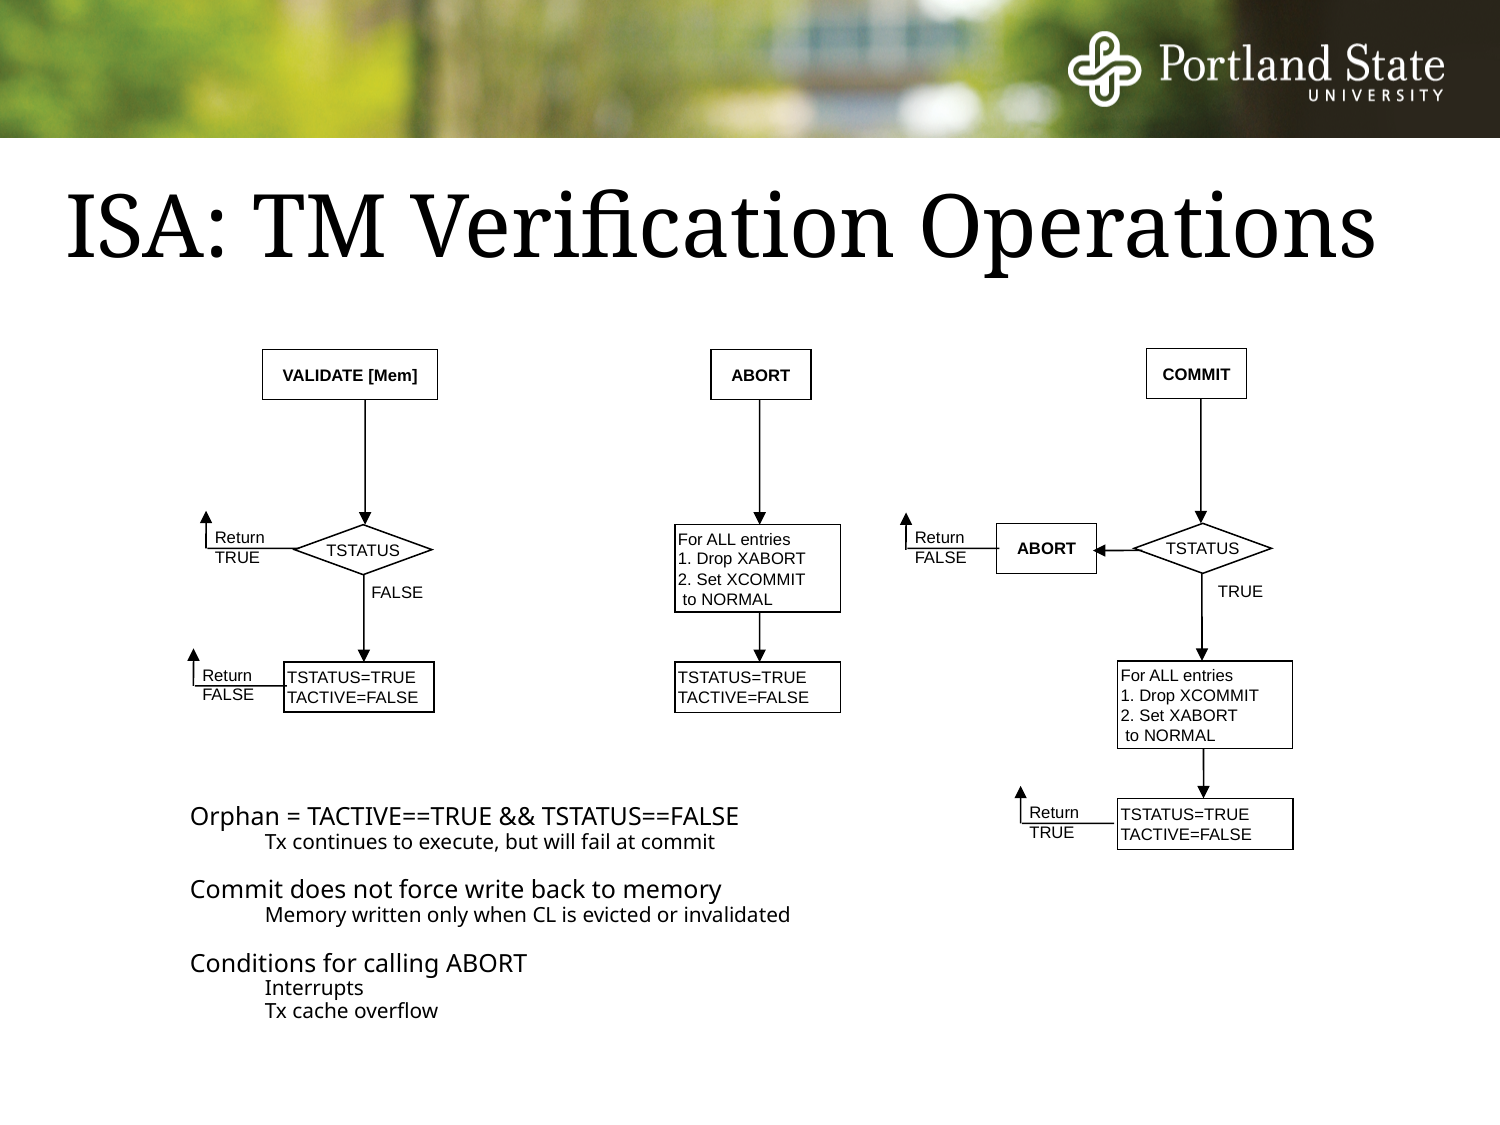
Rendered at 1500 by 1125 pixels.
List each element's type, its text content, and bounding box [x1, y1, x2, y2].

text_box [1097, 544, 1143, 557]
text_box TSTATUS [294, 524, 432, 574]
text_box [902, 512, 910, 519]
text_box For ALL entries 1. Drop XCOMMIT 2. Set XABORT to NORMAL [1117, 660, 1293, 749]
text_box [357, 610, 371, 662]
text_box [753, 612, 766, 663]
text_box VALIDATE [Mem] [262, 349, 438, 400]
text_box COMMIT [1146, 348, 1247, 399]
text_box TSTATUS=TRUE TACTIVE=FALSE [674, 662, 841, 713]
picture [0, 0, 1500, 138]
text_box [201, 510, 211, 519]
text_box [1195, 573, 1209, 661]
text_box For ALL entries 1. Drop XABORT 2. Set XCOMMIT to NORMAL [674, 524, 841, 613]
text_box [1197, 748, 1210, 798]
text_box TSTATUS=TRUE TACTIVE=FALSE [1124, 798, 1294, 850]
text_box Return TRUE [199, 519, 310, 575]
text_box ABORT [1010, 523, 1097, 574]
text_box TSTATUS=TRUE TACTIVE=FALSE [284, 662, 435, 713]
text_box [1194, 398, 1208, 524]
text_box [189, 648, 198, 656]
title ISA: TM Verification Operations [49, 183, 1500, 276]
text_box [753, 399, 766, 525]
text_box [1016, 785, 1025, 794]
text_box ABORT [710, 349, 811, 400]
text_box FALSE [356, 574, 463, 610]
list Orphan = TACTIVE==TRUE && TSTATUS==FALSE Tx continues to execute, but will fail at commit Commit does not force write back to memory Memory written only when CL is evicted or invalidated Conditions for calling ABORT Interrupts Tx cache overflow [174, 799, 885, 1076]
text_box TSTATUS [1134, 523, 1272, 573]
text_box Return TRUE [1014, 794, 1124, 850]
text_box Return FALSE [187, 656, 297, 712]
text_box TRUE [1203, 573, 1310, 608]
text_box [358, 399, 372, 525]
text_box Return FALSE [899, 519, 1010, 575]
